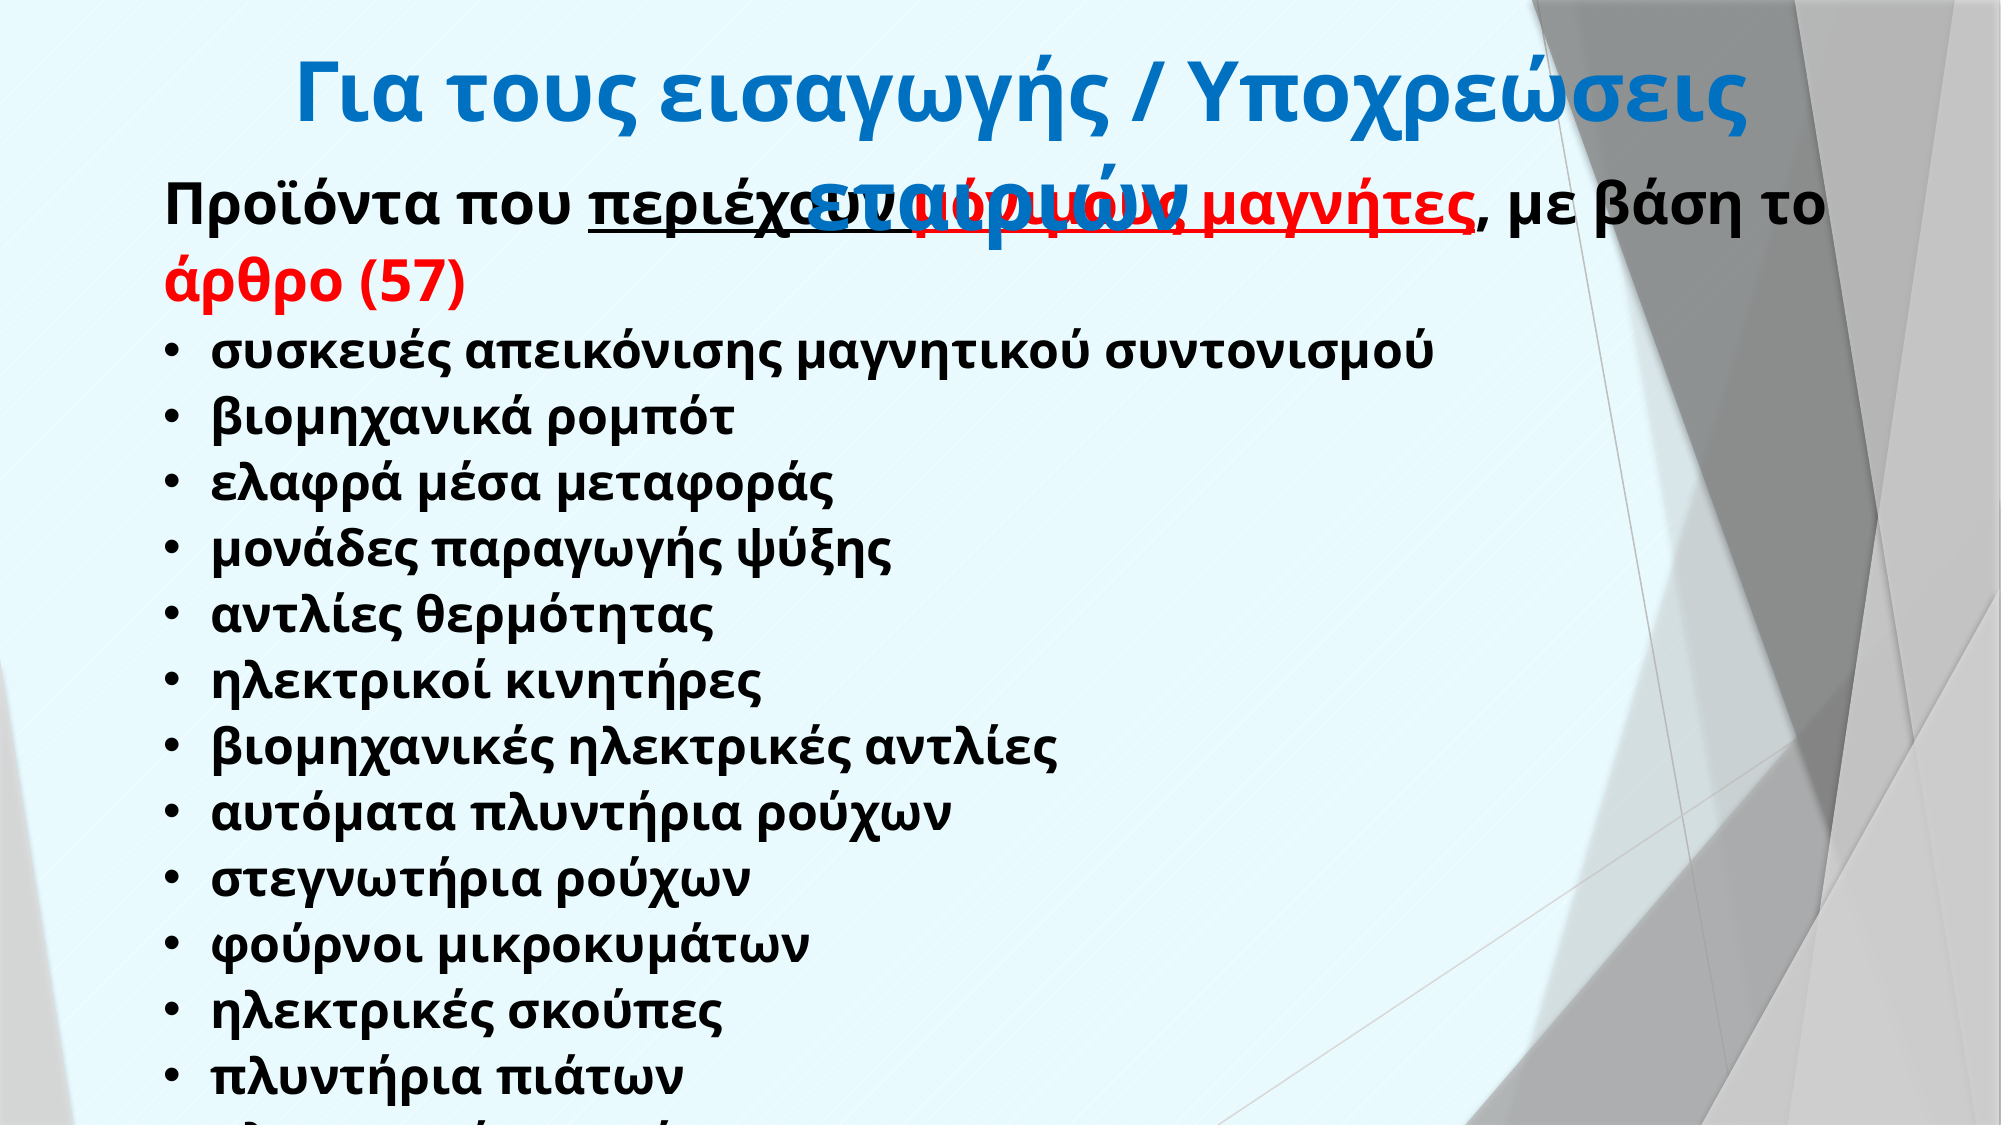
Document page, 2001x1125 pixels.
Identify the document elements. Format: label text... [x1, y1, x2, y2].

text_box Για τους εισαγωγής / Υποχρεώσεις εταιριών [148, 20, 1893, 255]
text_box Προϊόντα που περιέχουν μόνιμους μαγνήτες, με βάση το άρθρο (57) συσκευές απεικόνισης μαγνητικού συντονισμού βιομηχανικά ρομπότ ελαφρά μέσα μεταφοράς μονάδες παραγωγής ψύξης αντλίες θερμότητας ηλεκτρικοί κινητήρες βιομηχανικές ηλεκτρικές αντλίες αυτόματα πλυντήρια ρούχων στεγνωτήρια ρούχων φούρνοι μικροκυμάτων ηλεκτρικές σκούπες πλυντήρια πιάτων ηλεκτρικοί κινητήρες [148, 151, 1966, 1125]
